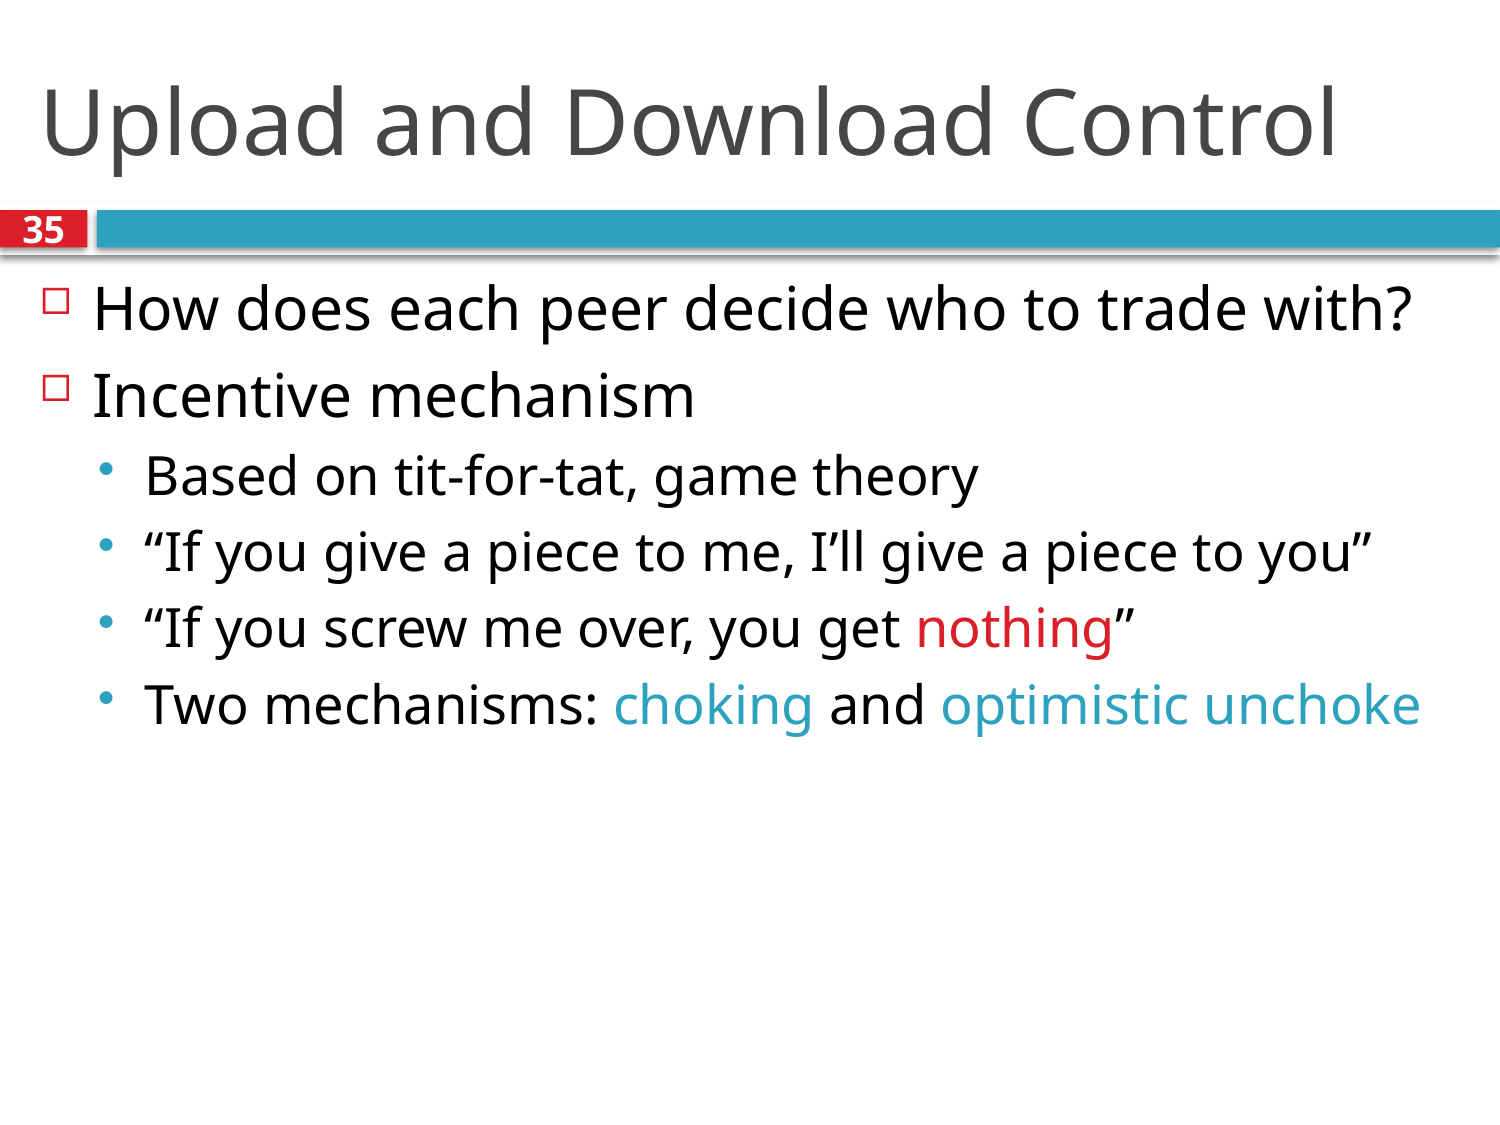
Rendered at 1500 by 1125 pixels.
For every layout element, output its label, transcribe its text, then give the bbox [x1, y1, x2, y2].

list How does each peer decide who to trade with? Incentive mechanism Based on tit-for-tat, game theory “If you give a piece to me, I’ll give a piece to you” “If you screw me over, you get nothing” Two mechanisms: choking and optimistic unchoke [24, 262, 1475, 1100]
title Upload and Download Control [24, 37, 1475, 200]
slide_number 35 [0, 206, 88, 257]
